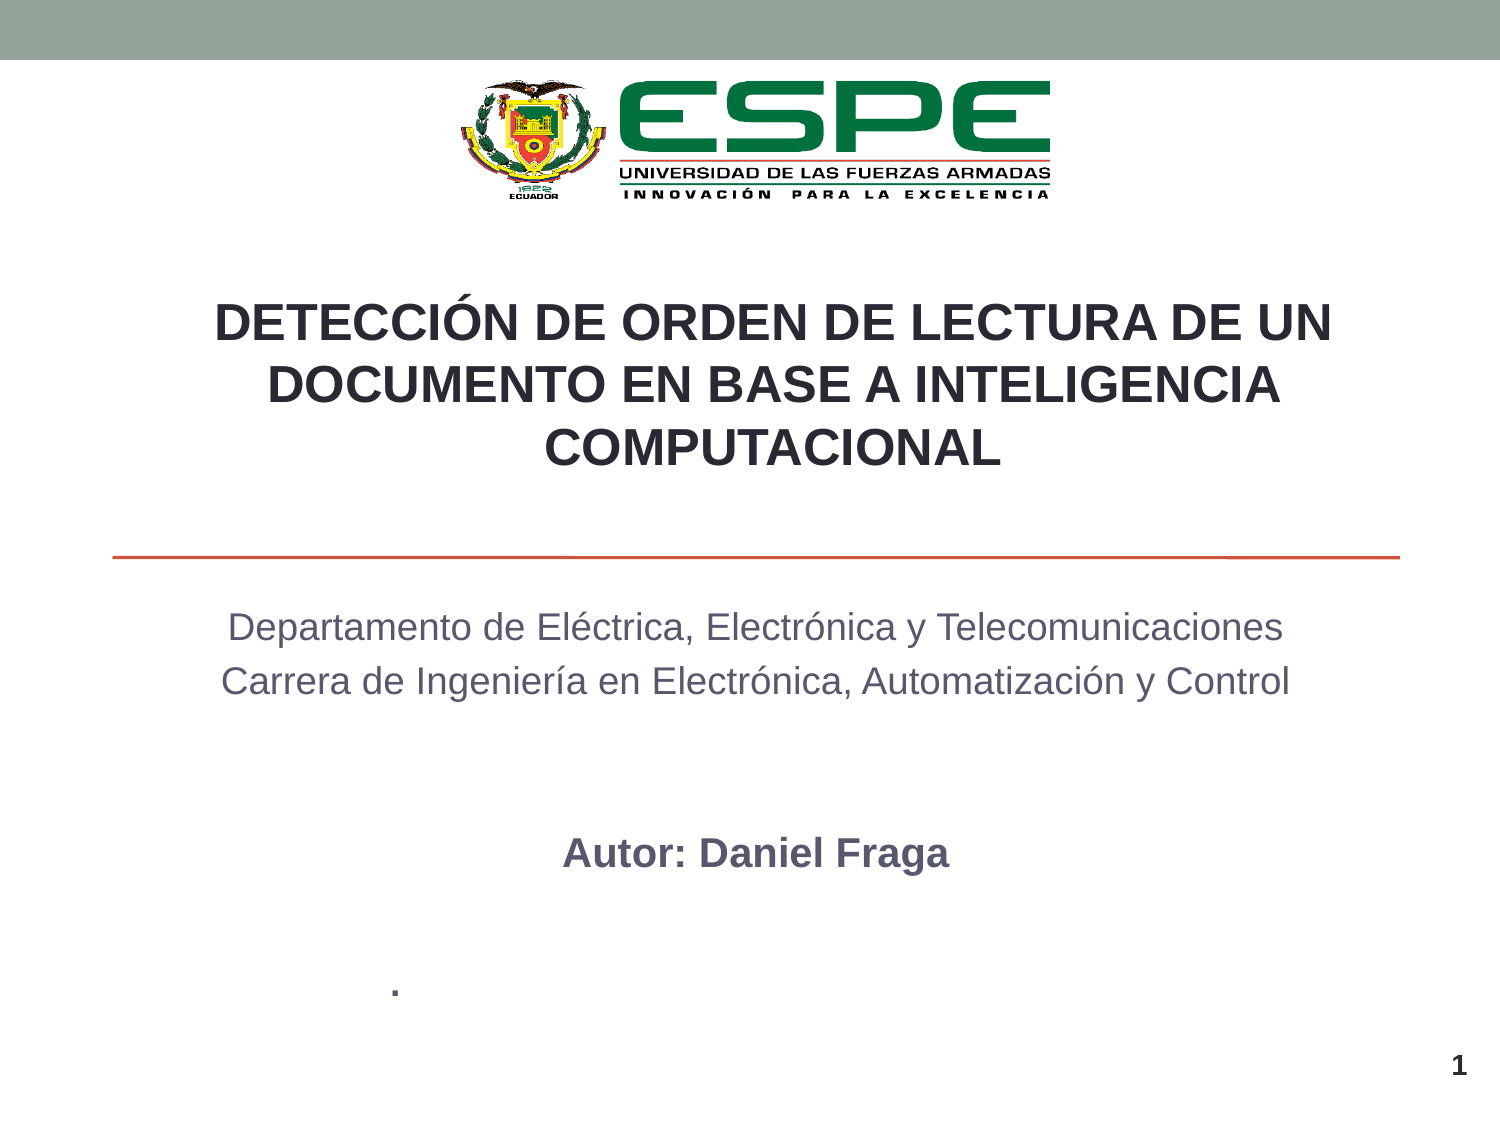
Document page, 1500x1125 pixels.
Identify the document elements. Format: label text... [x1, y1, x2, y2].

text_box DETECCIÓN DE ORDEN DE LECTURA DE UN DOCUMENTO EN BASE A INTELIGENCIA COMPUTACIONAL [112, 280, 1435, 483]
subtitle Autor: Daniel Fraga [439, 818, 1072, 951]
text_box Departamento de Eléctrica, Electrónica y Telecomunicaciones Carrera de Ingeniería en Electrónica, Automatización y Control [188, 594, 1323, 789]
text_box 1 [1132, 1024, 1483, 1103]
picture [461, 80, 1051, 199]
text_box . [374, 951, 1137, 1046]
